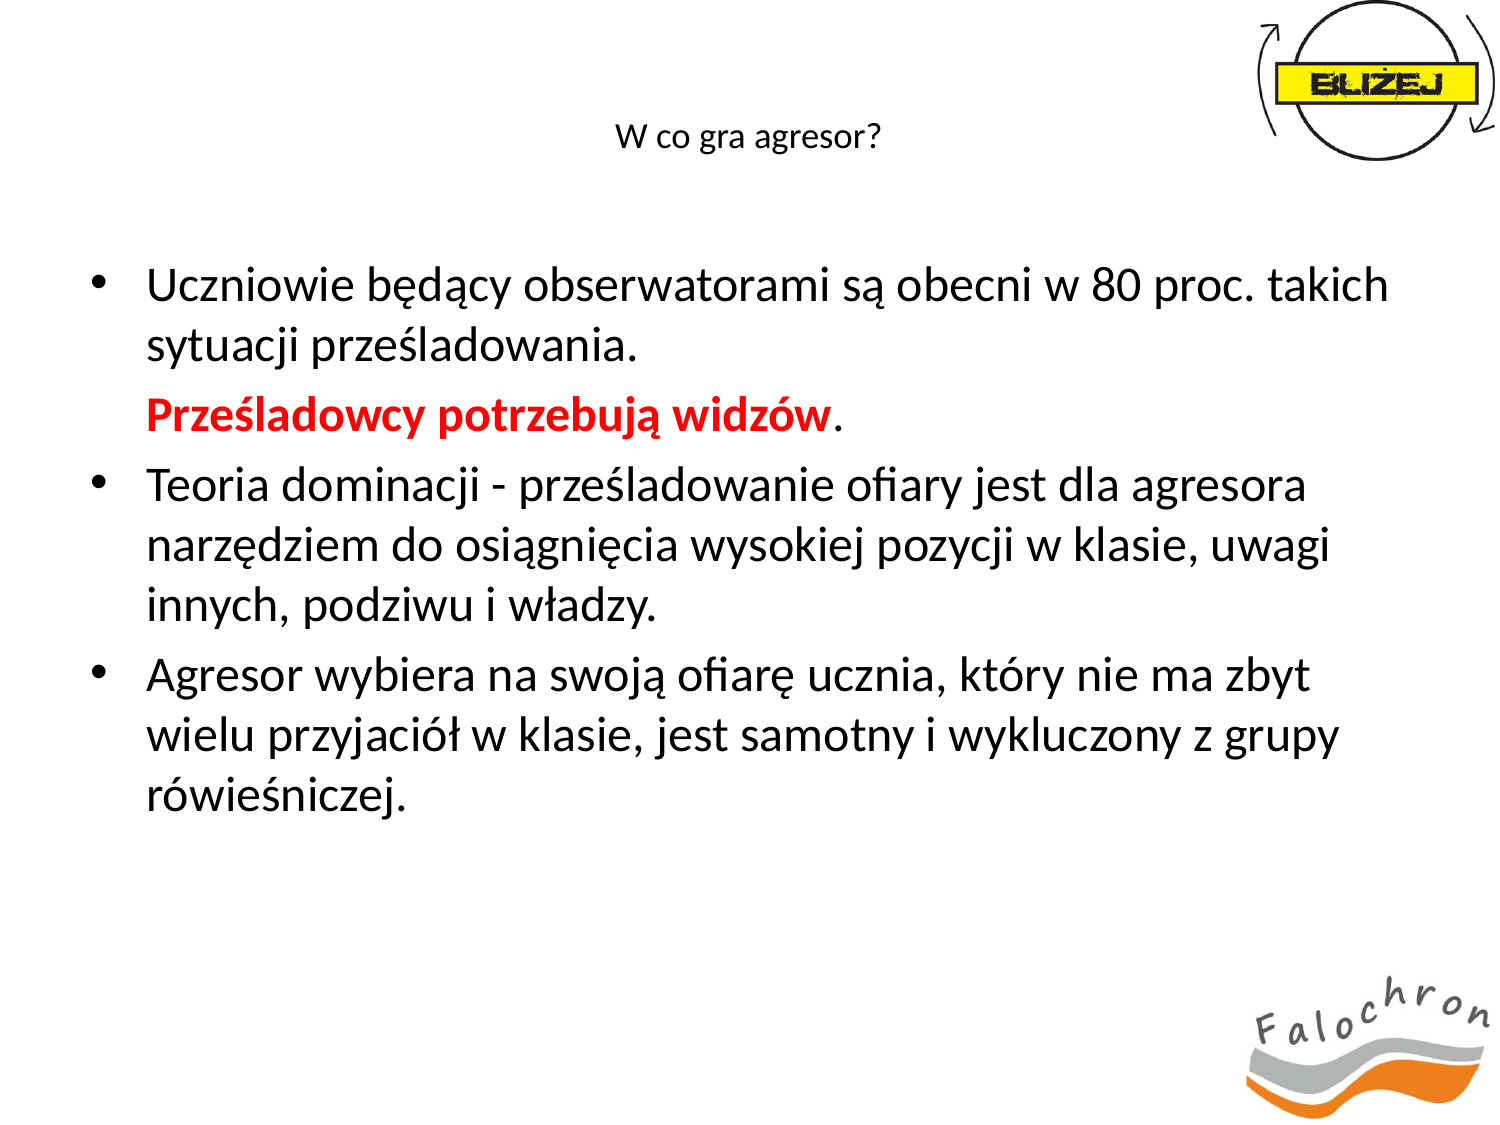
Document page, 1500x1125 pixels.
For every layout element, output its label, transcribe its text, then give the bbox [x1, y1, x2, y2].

title W co gra agresor? [75, 104, 1424, 208]
picture [1257, 0, 1495, 162]
picture [1246, 975, 1490, 1119]
list Uczniowie będący obserwatorami są obecni w 80 proc. takich sytuacji prześladowania. Prześladowcy potrzebują widzów. Teoria dominacji - prześladowanie ofiary jest dla agresora narzędziem do osiągnięcia wysokiej pozycji w klasie, uwagi innych, podziwu i władzy. Agresor wybiera na swoją ofiarę ucznia, który nie ma zbyt wielu przyjaciół w klasie, jest samotny i wykluczony z grupy rówieśniczej. [75, 243, 1425, 1005]
